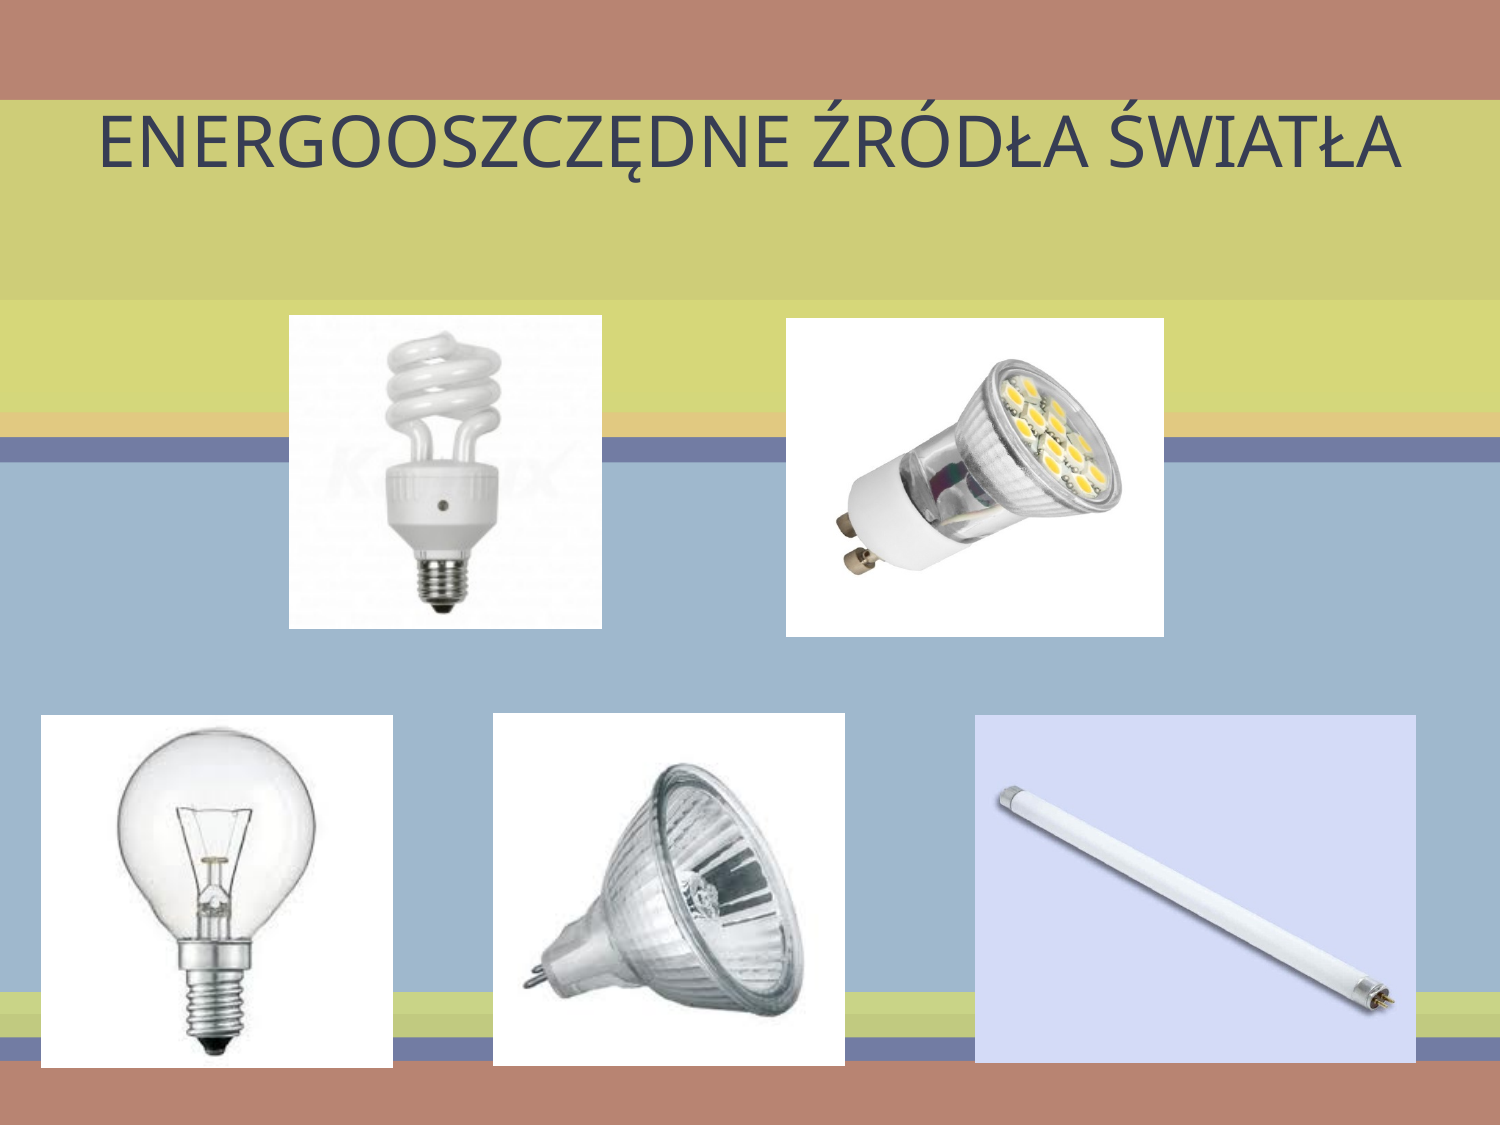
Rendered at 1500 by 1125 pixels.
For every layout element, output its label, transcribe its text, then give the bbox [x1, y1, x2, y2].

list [288, 315, 602, 629]
picture [41, 715, 394, 1068]
picture [974, 715, 1416, 1063]
title ENERGOOSZCZĘDNE ŹRÓDŁA ŚWIATŁA [75, 45, 1425, 233]
picture [786, 317, 1164, 638]
picture [492, 713, 845, 1066]
